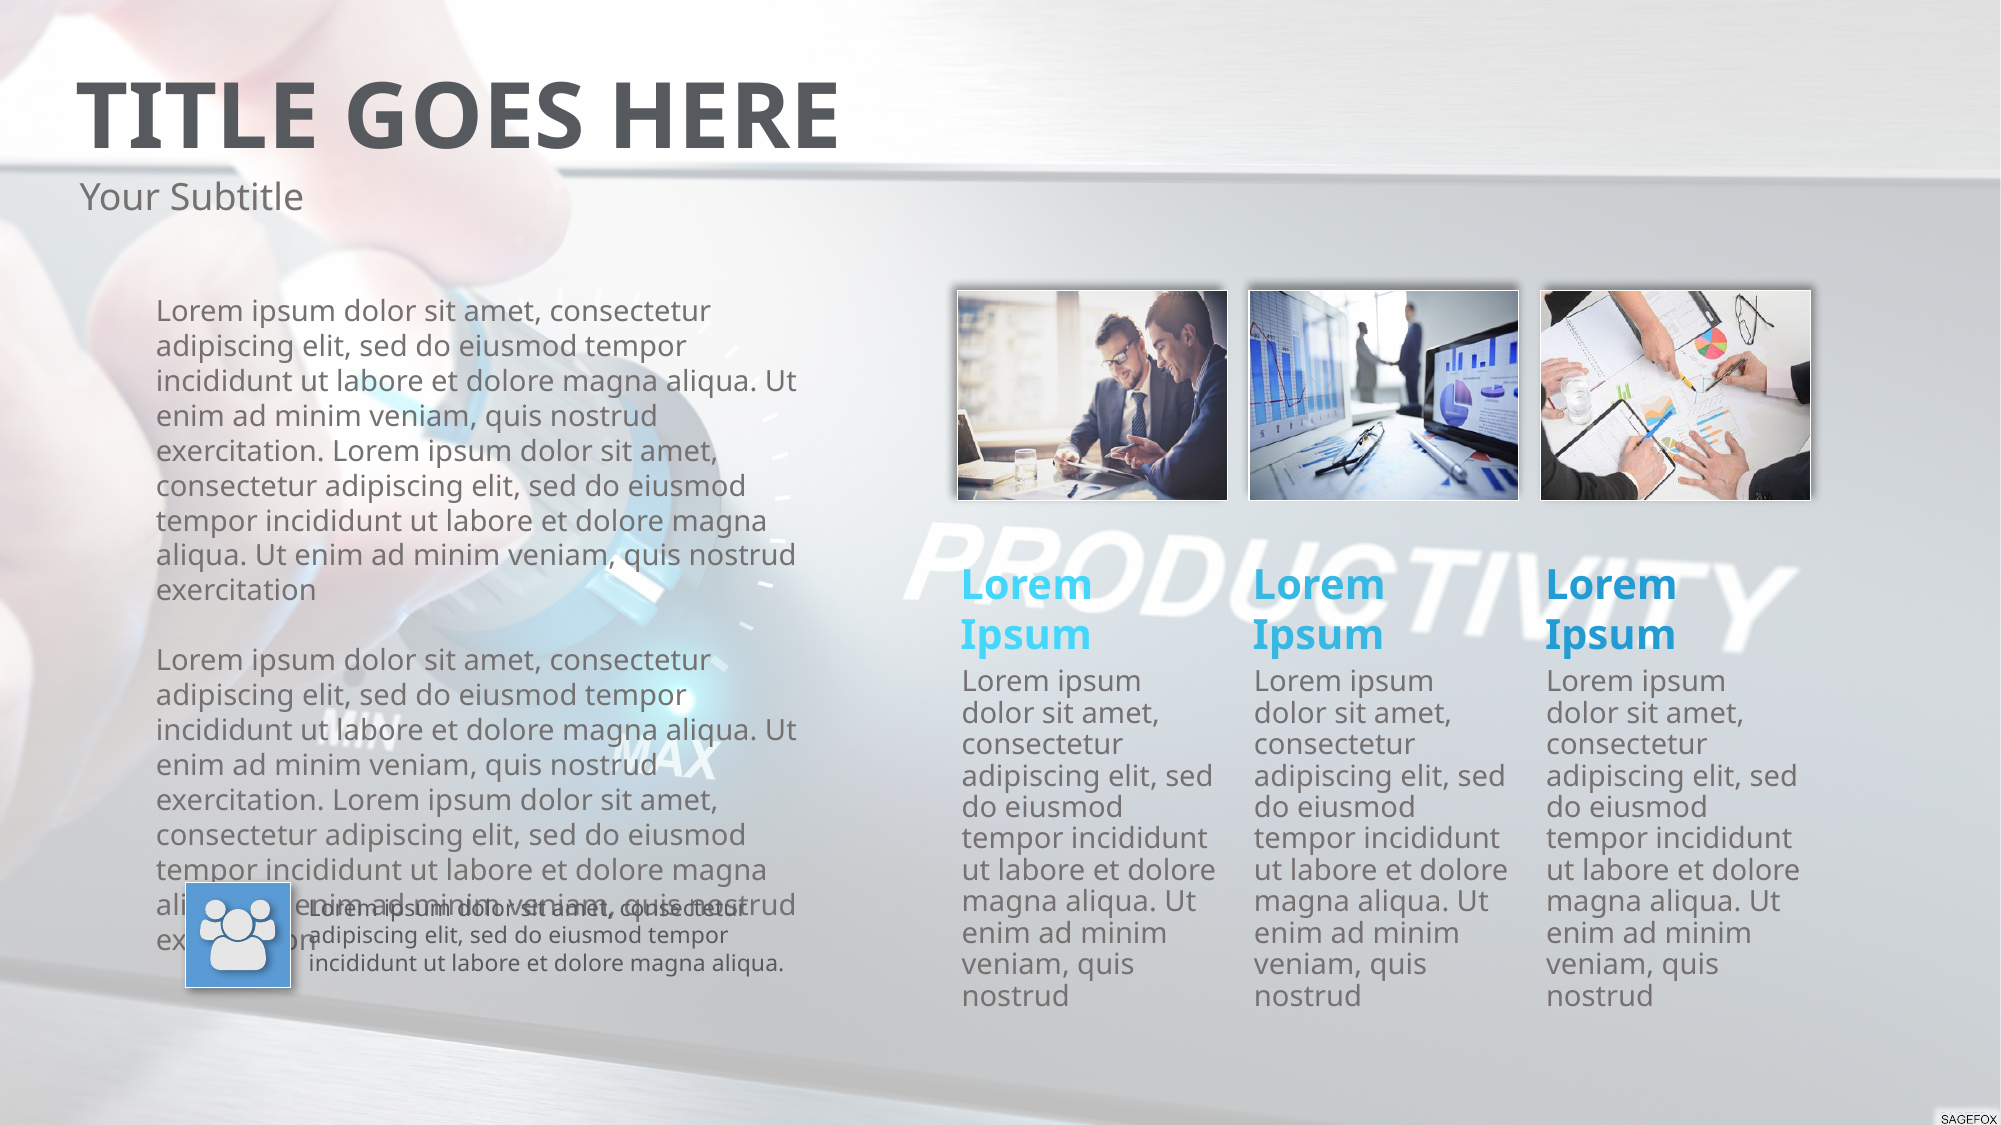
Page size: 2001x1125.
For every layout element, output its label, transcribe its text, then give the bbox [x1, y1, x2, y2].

text_box [1540, 290, 1812, 502]
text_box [1530, 550, 1807, 1000]
text_box [1248, 290, 1520, 502]
text_box [956, 290, 1228, 502]
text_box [1237, 550, 1515, 1000]
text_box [185, 882, 291, 988]
picture [1938, 1114, 1999, 1125]
text_box Lorem ipsum dolor sit amet, consectetur adipiscing elit, sed do eiusmod tempor incididunt ut labore et dolore magna aliqua. [308, 893, 788, 976]
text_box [60, 49, 1020, 227]
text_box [945, 550, 1223, 1000]
text_box Lorem ipsum dolor sit amet, consectetur adipiscing elit, sed do eiusmod tempor incididunt ut labore et dolore magna aliqua. Ut enim ad minim veniam, quis nostrud exercitation. Lorem ipsum dolor sit amet, consectetur adipiscing elit, sed do eiusmod tempor incididunt ut labore et dolore magna aliqua. Ut enim ad minim veniam, quis nostrud exercitation Lorem ipsum dolor sit amet, consectetur adipiscing elit, sed do eiusmod tempor incididunt ut labore et dolore magna aliqua. Ut enim ad minim veniam, quis nostrud exercitation. Lorem ipsum dolor sit amet, consectetur adipiscing elit, sed do eiusmod tempor incididunt ut labore et dolore magna aliqua. Ut enim ad minim veniam, quis nostrud exercitation [141, 284, 816, 1044]
